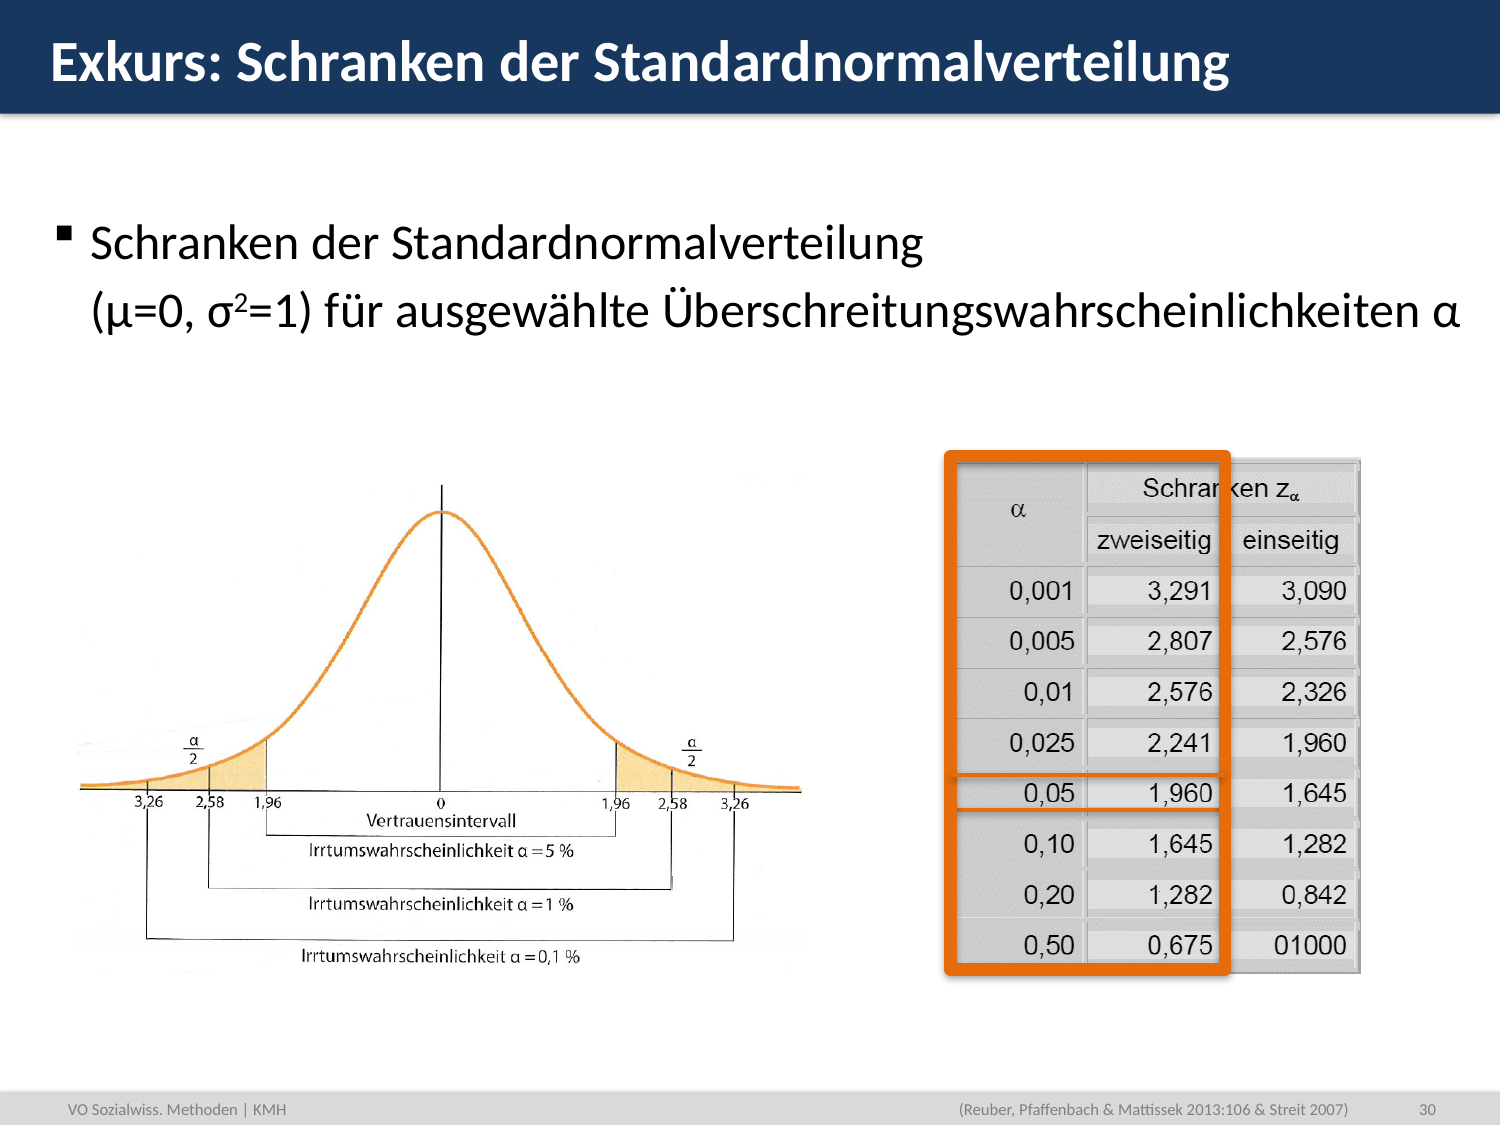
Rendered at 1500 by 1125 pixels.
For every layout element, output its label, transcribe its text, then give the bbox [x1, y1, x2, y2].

title Exkurs: Schranken der Standardnormalverteilung [35, 15, 1451, 91]
list Schranken der Standardnormalverteilung (μ=0, σ2=1) für ausgewählte Überschreitungswahrscheinlichkeiten α [38, 193, 1500, 1009]
list (Reuber, Pfaffenbach & Mattissek 2013:106 & Streit 2007) [726, 1091, 1364, 1125]
picture [76, 479, 810, 973]
picture [944, 452, 1365, 977]
